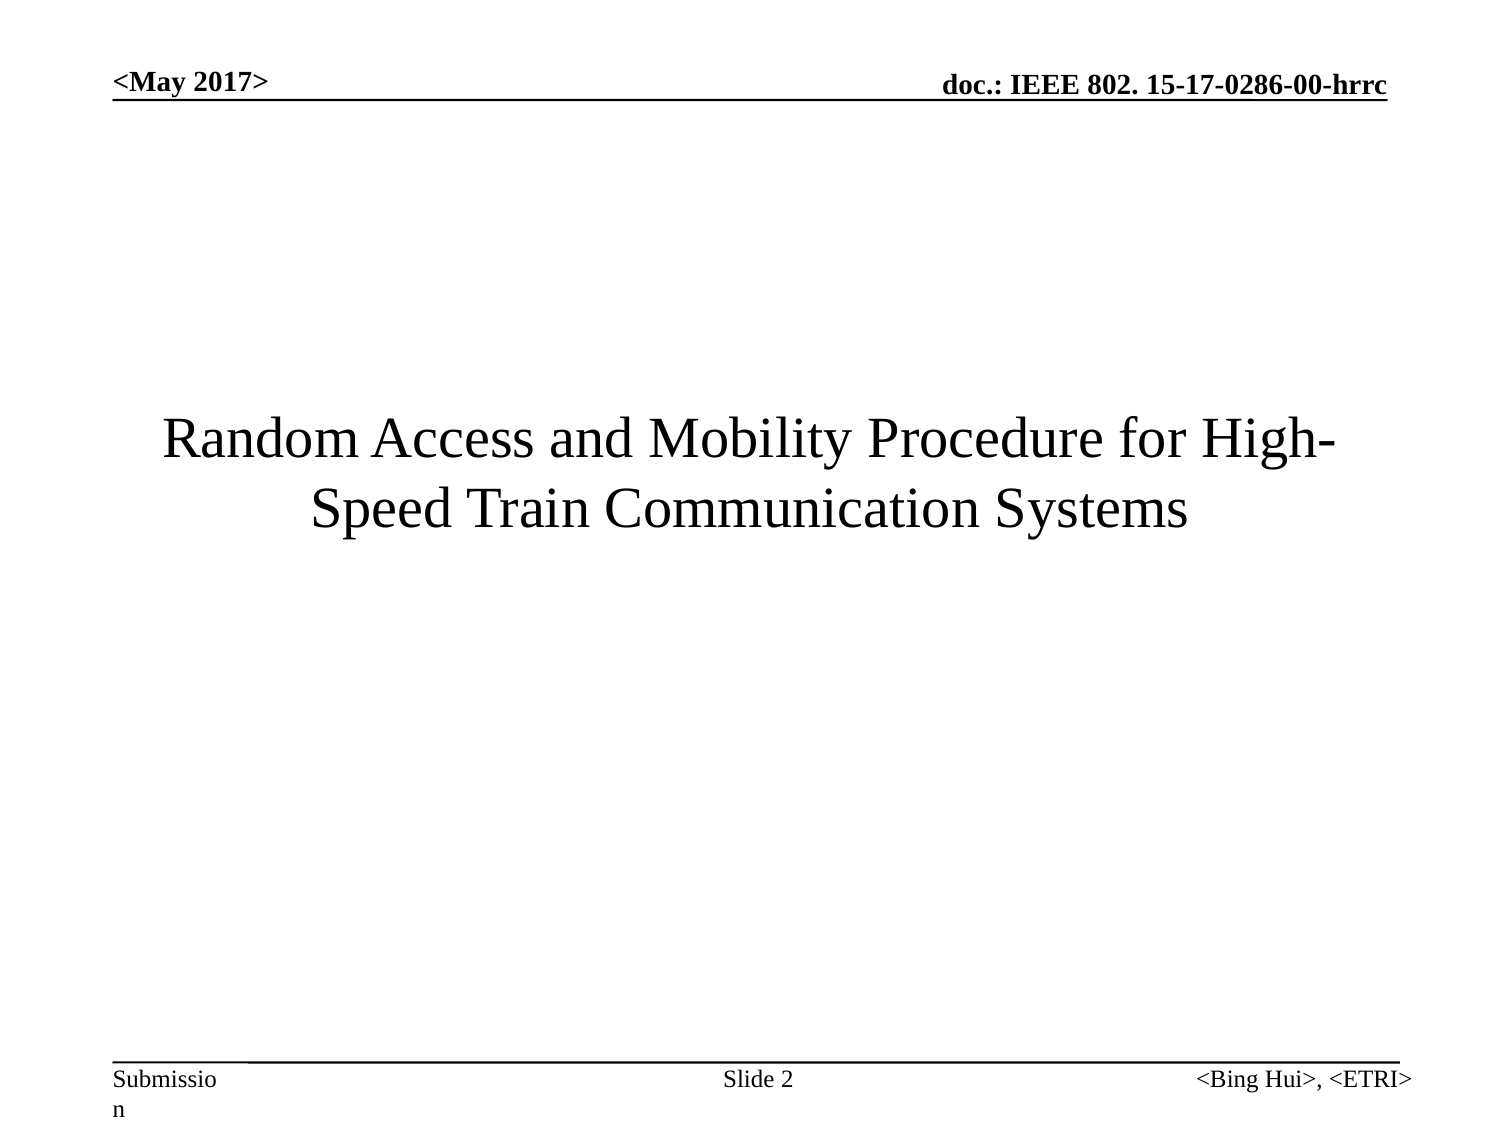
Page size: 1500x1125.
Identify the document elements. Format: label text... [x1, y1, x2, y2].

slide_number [112, 62, 375, 98]
slide_number Slide 2 [722, 1062, 794, 1093]
footer <Bing Hui>, <ETRI> [900, 1062, 1413, 1093]
title Random Access and Mobility Procedure for High-Speed Train Communication Systems [112, 375, 1388, 563]
